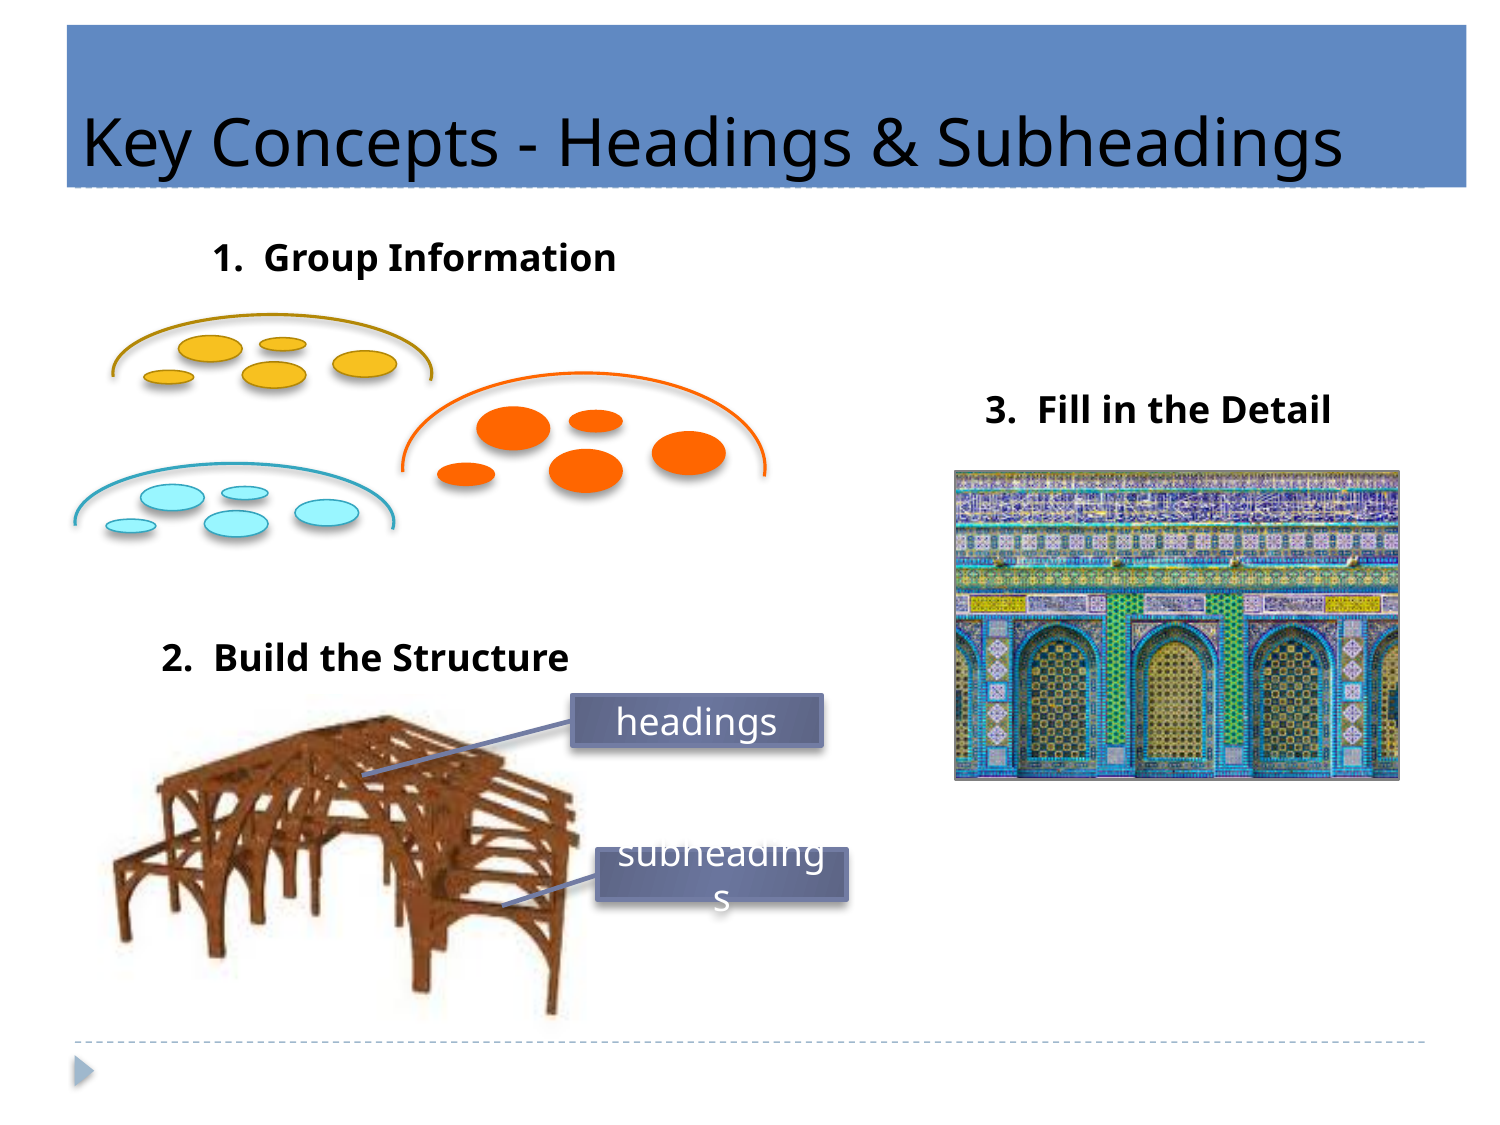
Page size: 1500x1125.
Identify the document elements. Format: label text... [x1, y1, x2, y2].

title Key Concepts - Headings & Subheadings [66, 24, 1467, 188]
picture [955, 472, 1398, 779]
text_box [28, 694, 847, 1039]
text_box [74, 314, 766, 581]
text_box 2. Build the Structure [146, 626, 585, 687]
text_box 3. Fill in the Detail [970, 378, 1348, 439]
text_box 1. Group Information [197, 226, 633, 286]
